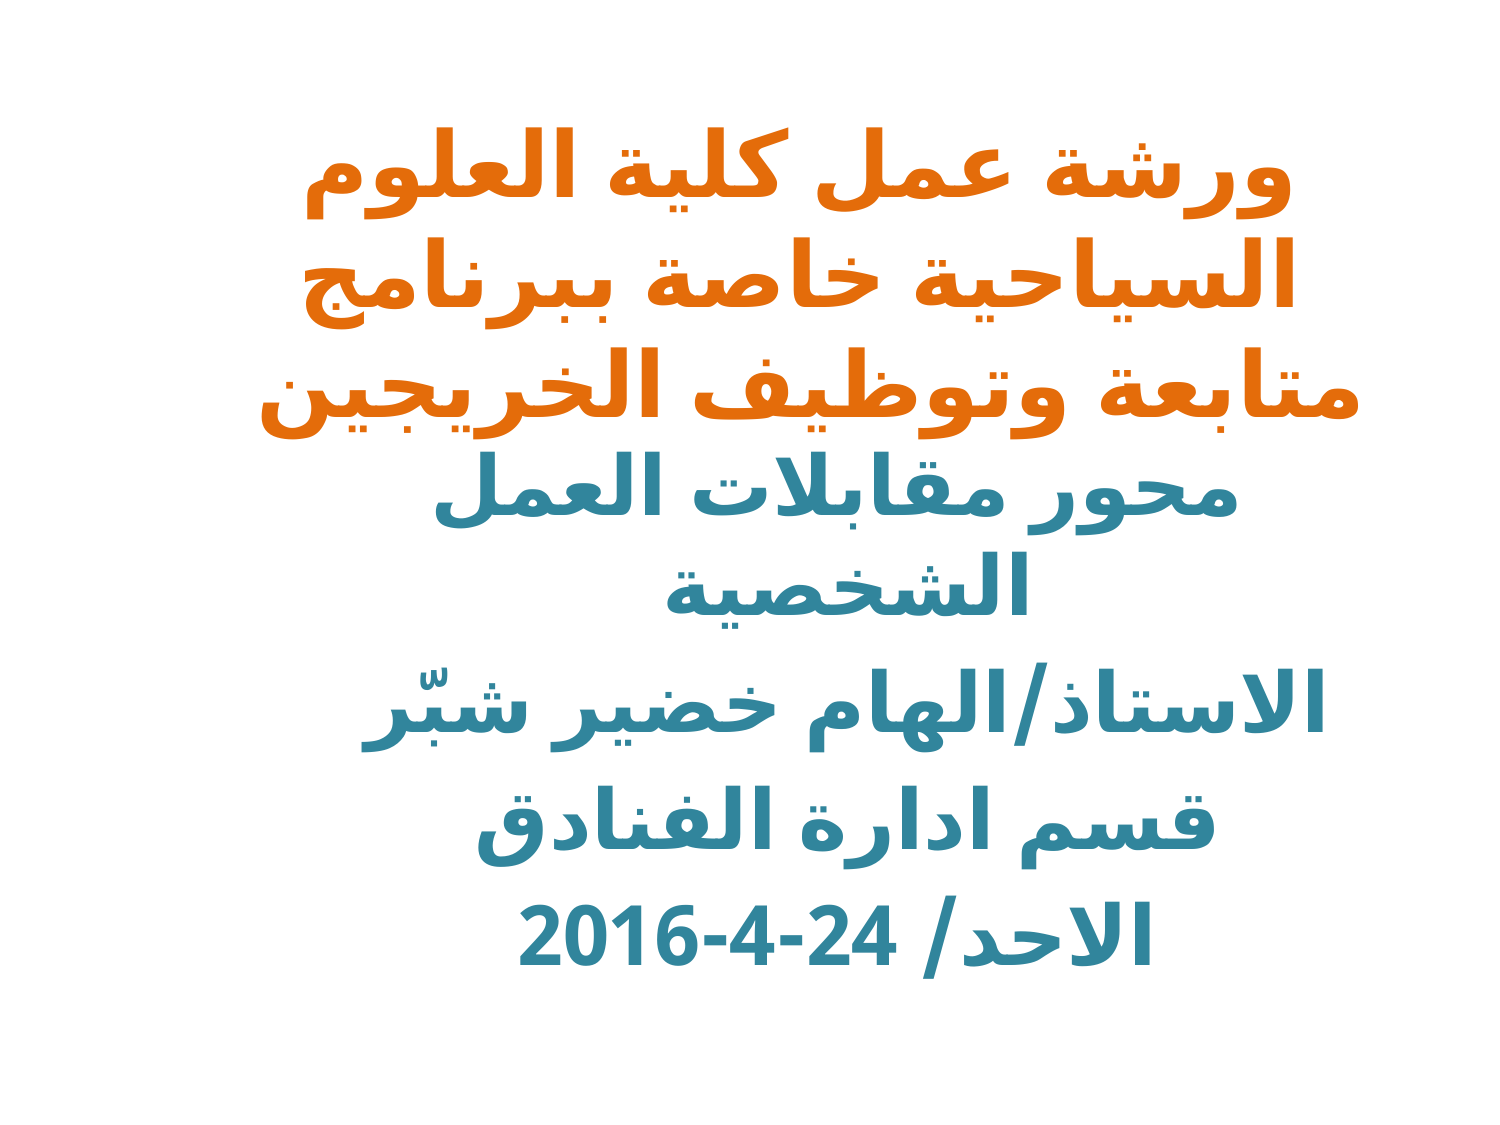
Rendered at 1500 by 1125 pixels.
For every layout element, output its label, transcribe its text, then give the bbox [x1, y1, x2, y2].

title ورشة عمل كلية العلوم السياحية خاصة ببرنامج متابعة وتوظيف الخريجين [162, 149, 1438, 392]
subtitle محور مقابلات العمل الشخصية الاستاذ/الهام خضير شبّر قسم ادارة الفنادق الاحد/ 24-4-2016 [312, 425, 1363, 713]
